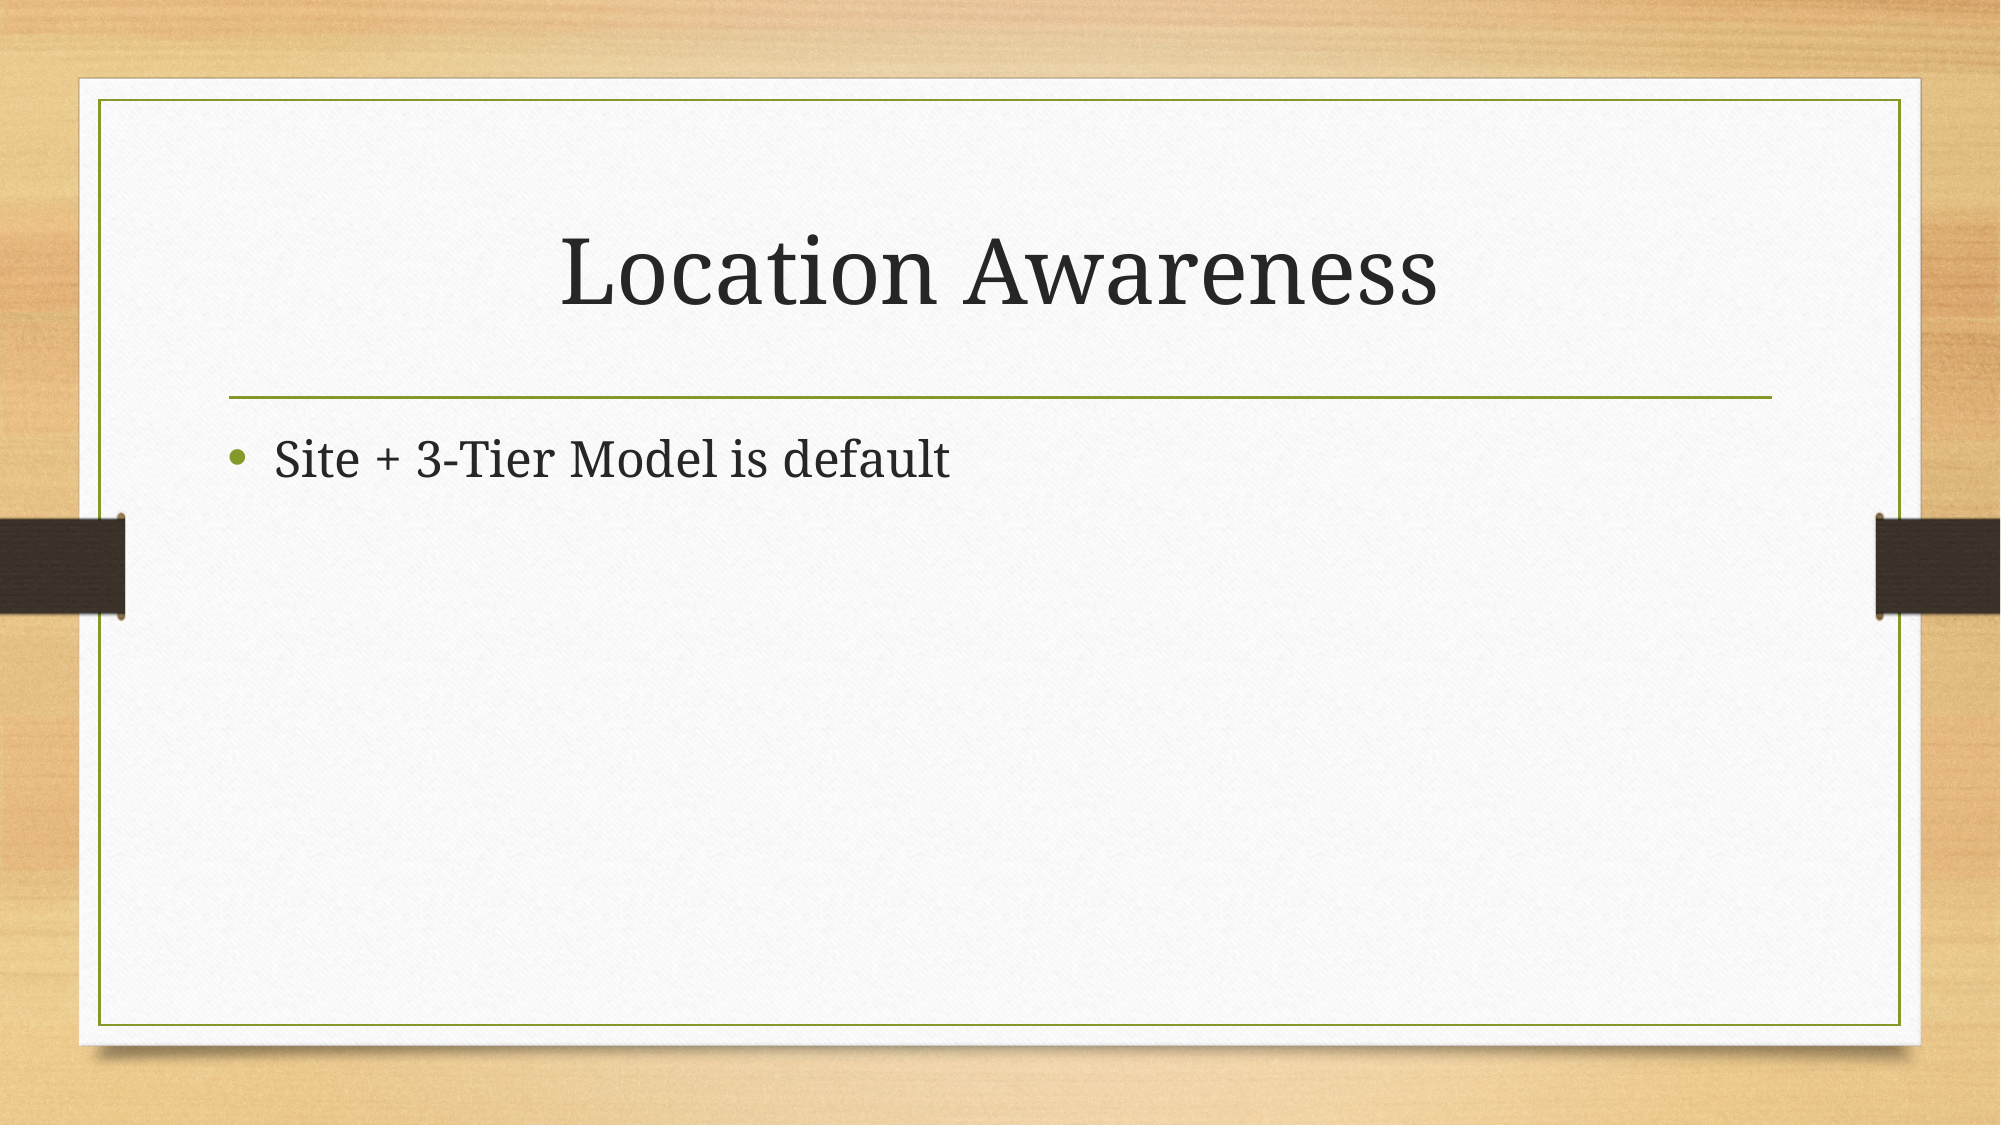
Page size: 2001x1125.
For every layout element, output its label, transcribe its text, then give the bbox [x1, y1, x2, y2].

list Site + 3-Tier Model is default [212, 419, 1788, 964]
title Location Awareness [212, 161, 1788, 375]
picture [0, 0, 2001, 1125]
